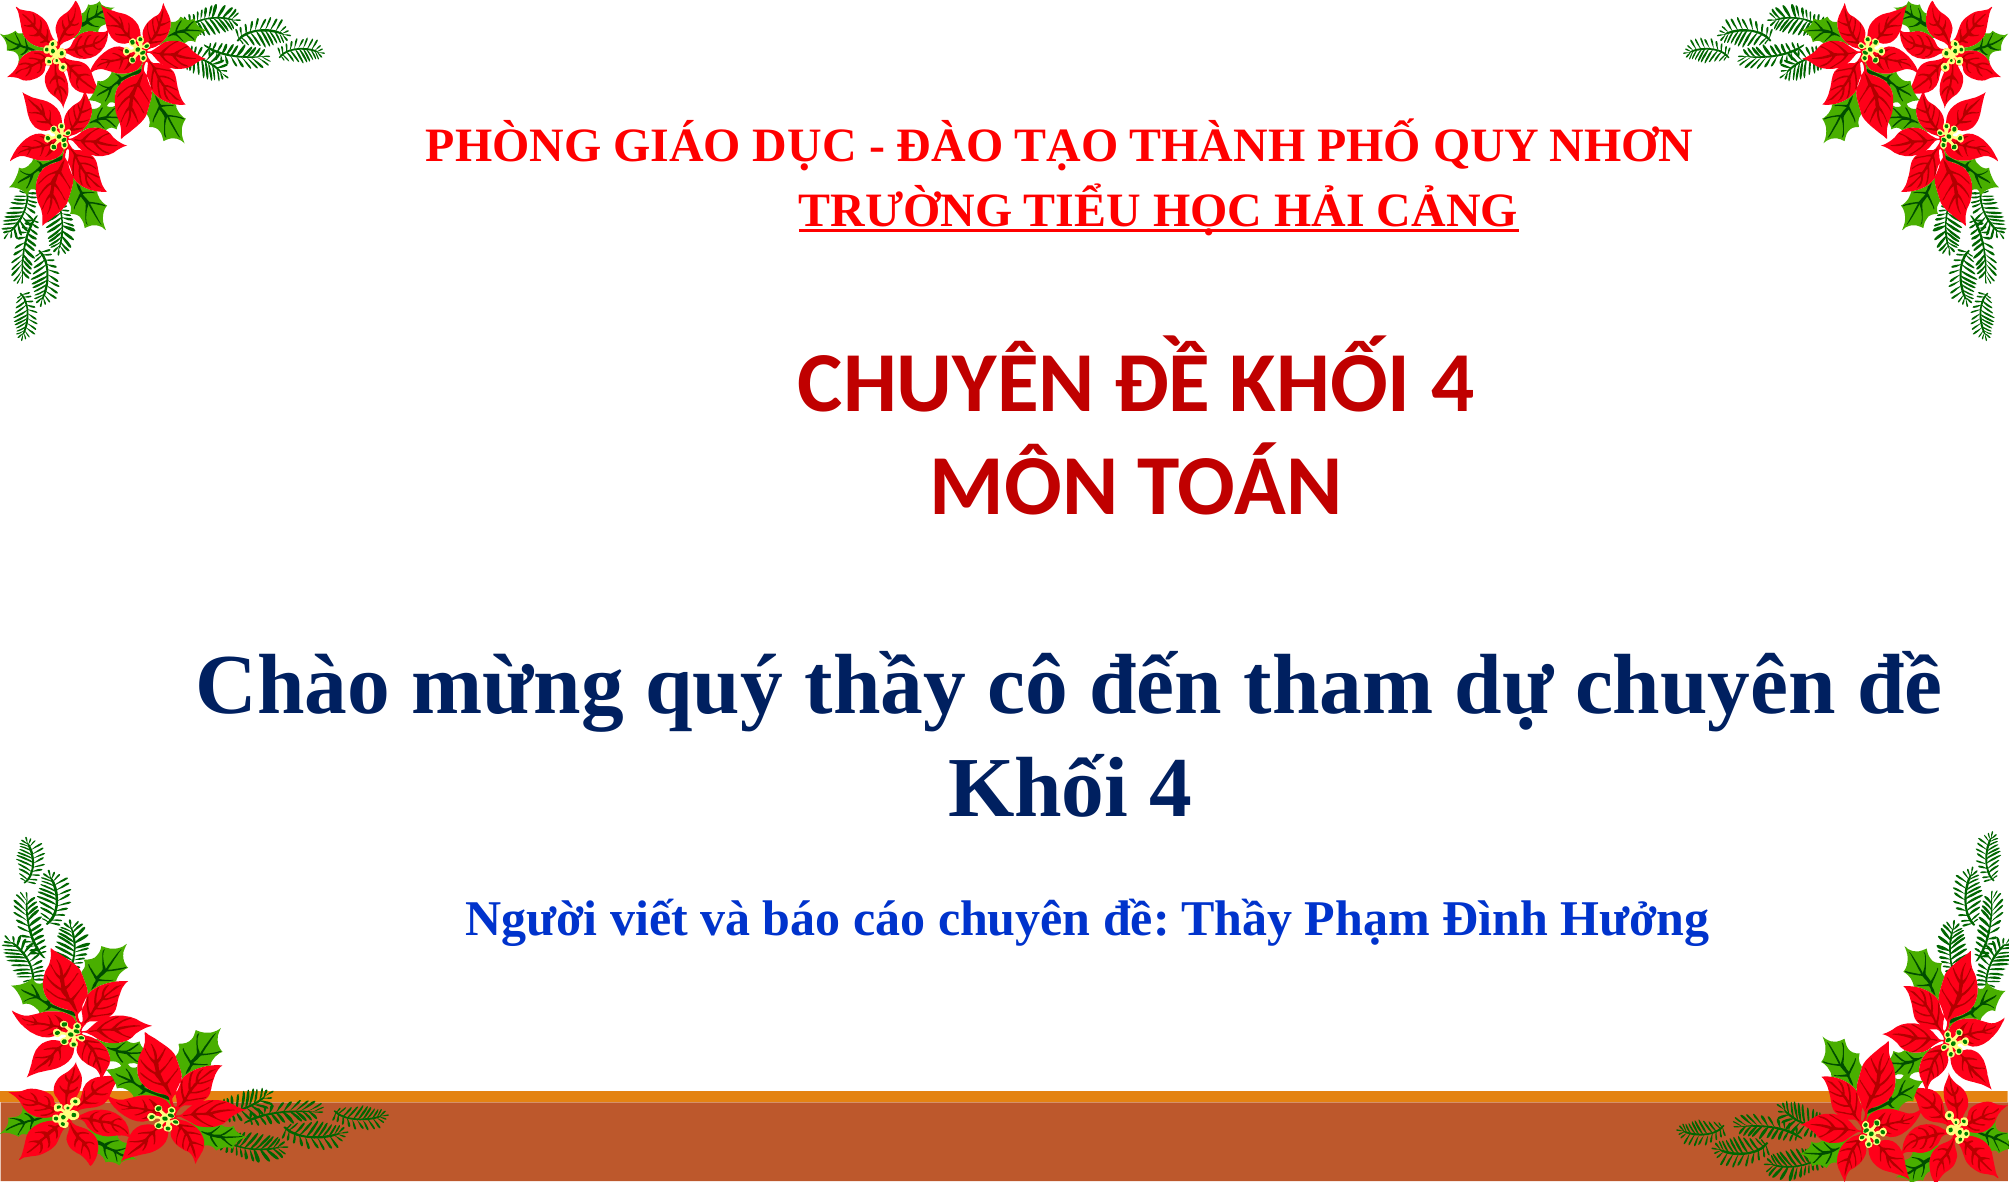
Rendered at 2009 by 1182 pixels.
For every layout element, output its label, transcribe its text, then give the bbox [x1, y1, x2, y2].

picture [1674, 7, 2008, 334]
picture [1667, 838, 2008, 1178]
text_box Người viết và báo cáo chuyên đề: Thầy Phạm Đình Hưởng [367, 874, 1664, 956]
text_box Chào mừng quý thầy cô đến tham dự chuyên đề Khối 4 [113, 617, 1968, 845]
text_box CHUYÊN ĐỀ KHỐI 4 MÔN TOÁN [245, 315, 1968, 543]
picture [0, 7, 334, 334]
text_box PHÒNG GIÁO DỤC - ĐÀO TẠO THÀNH PHỐ QUY NHƠN TRƯỜNG TIỂU HỌC HẢI CẢNG [342, 67, 1671, 304]
picture [28, 806, 361, 1182]
